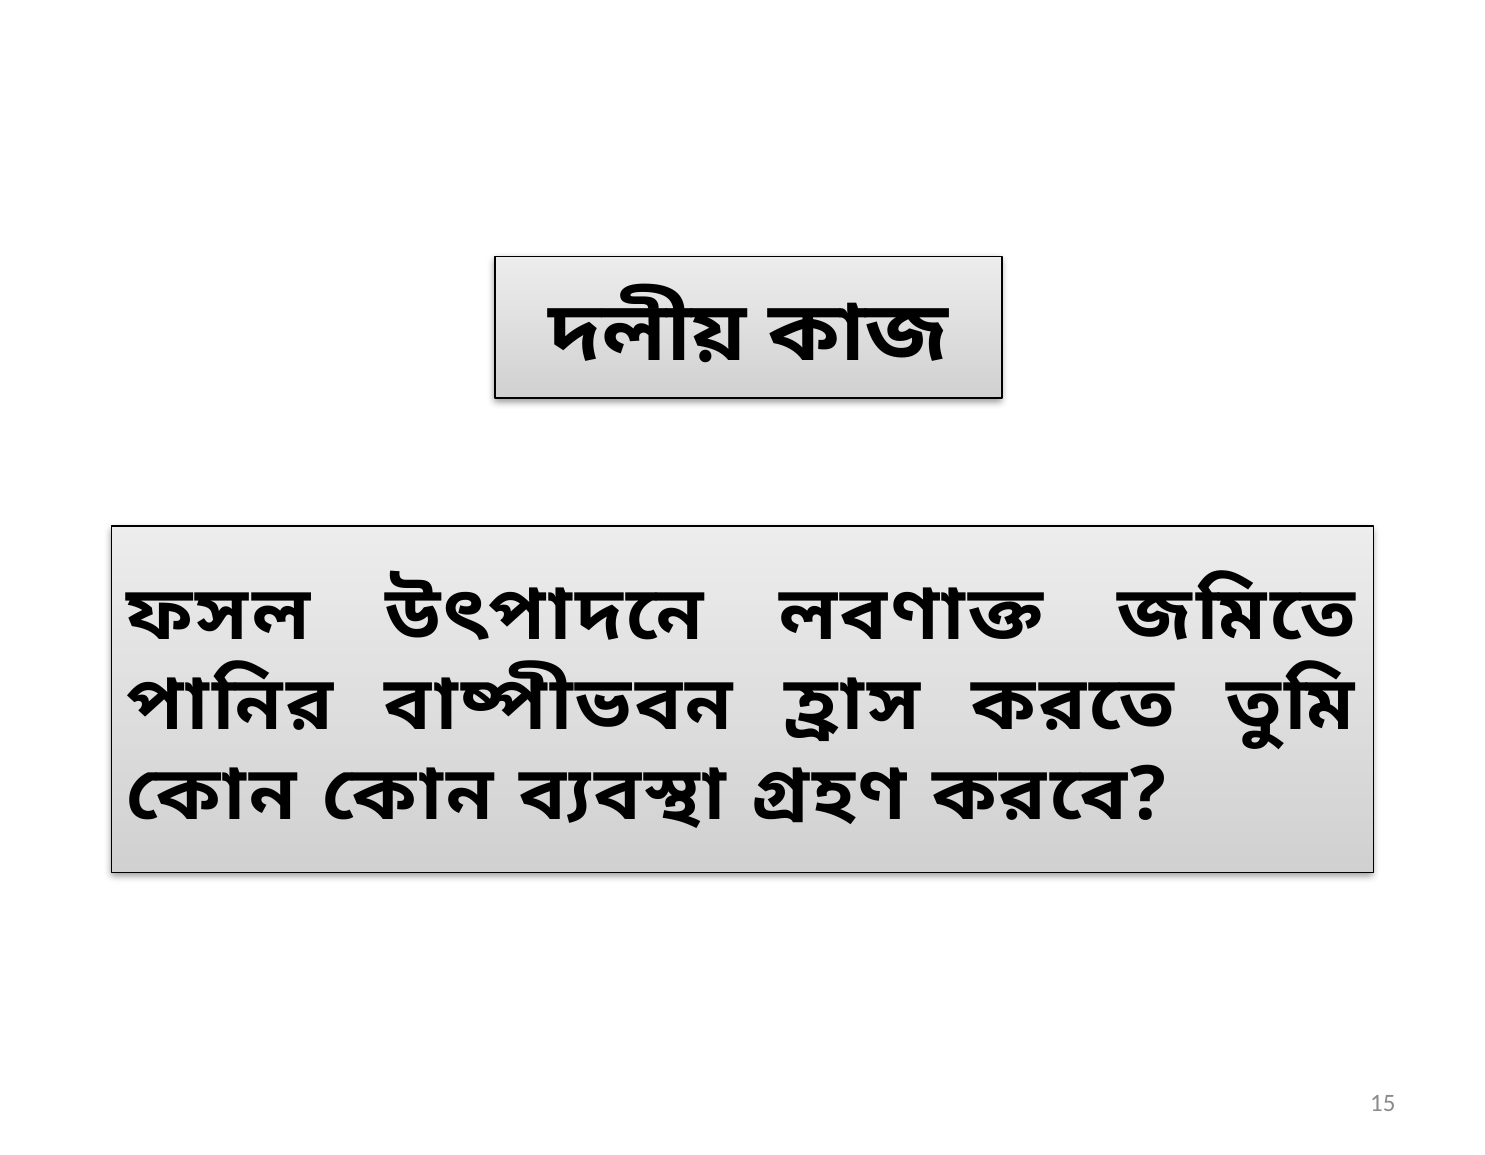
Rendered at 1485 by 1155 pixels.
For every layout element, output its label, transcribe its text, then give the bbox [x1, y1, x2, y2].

slide_number 15 [1064, 1070, 1411, 1132]
title দলীয় কাজ [494, 256, 1003, 399]
list ফসল উৎপাদনে লবণাক্ত জমিতে পানির বাষ্পীভবন হ্রাস করতে তুমি কোন কোন ব্যবস্থা গ্রহণ করবে? [111, 525, 1374, 873]
